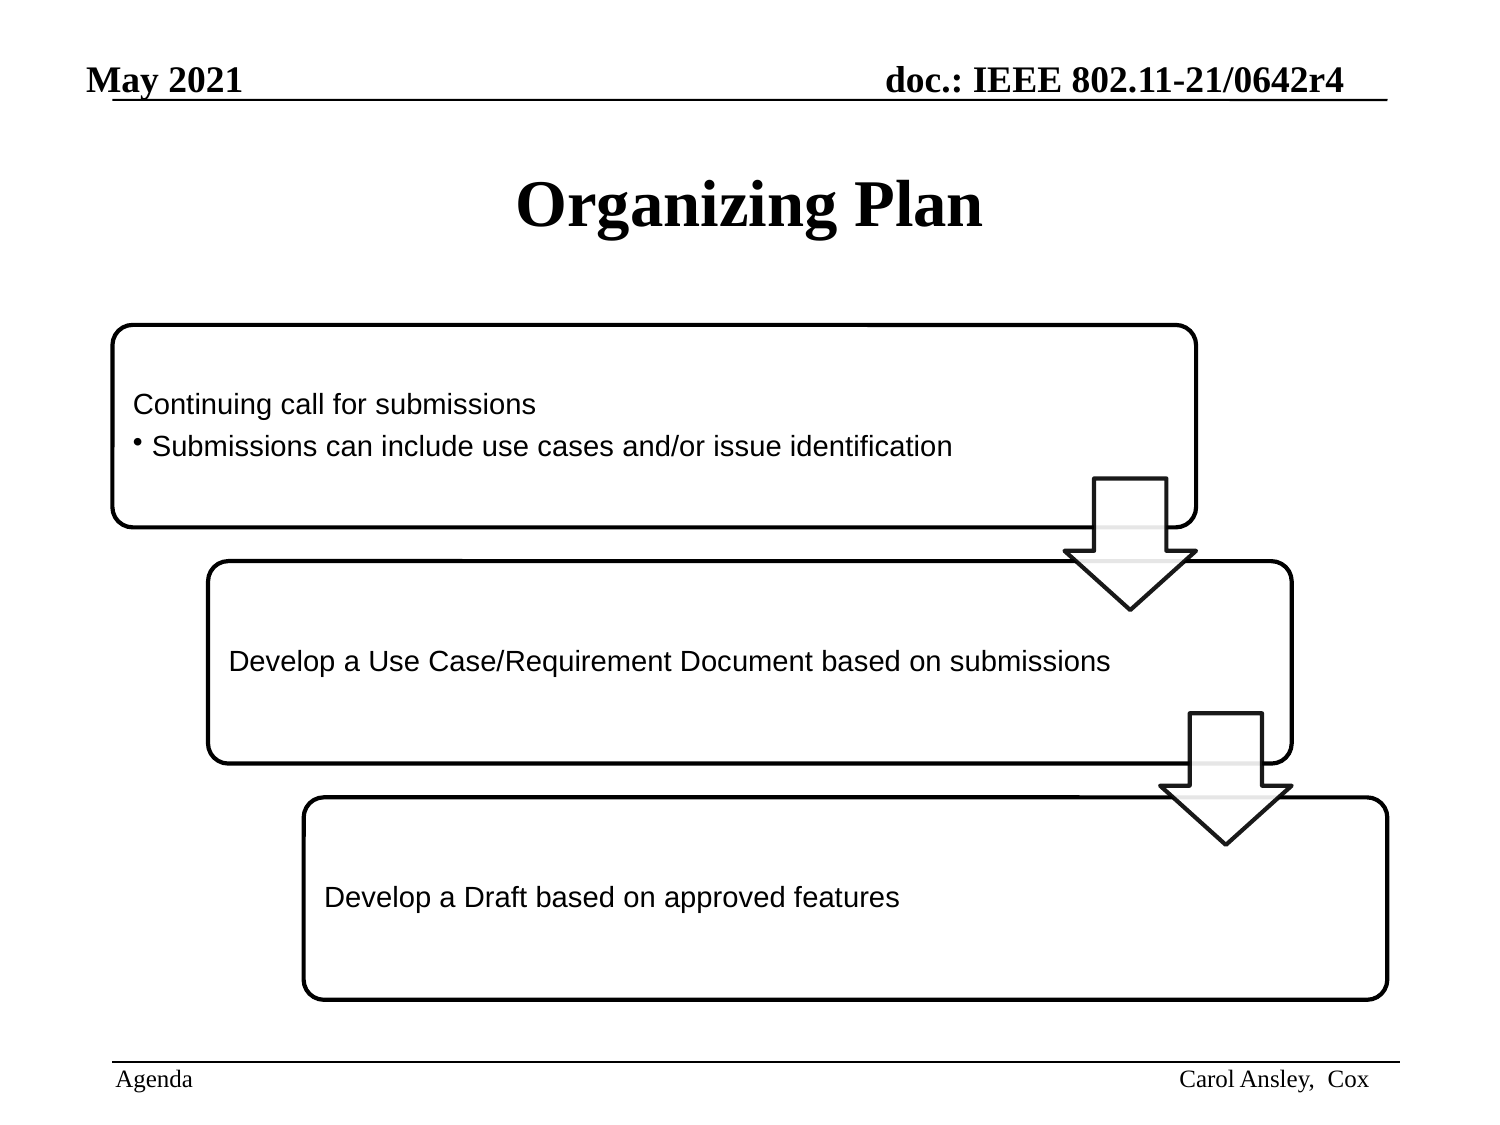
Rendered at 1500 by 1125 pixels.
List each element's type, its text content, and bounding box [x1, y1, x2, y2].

title Organizing Plan [111, 111, 1388, 288]
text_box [112, 324, 1388, 1001]
